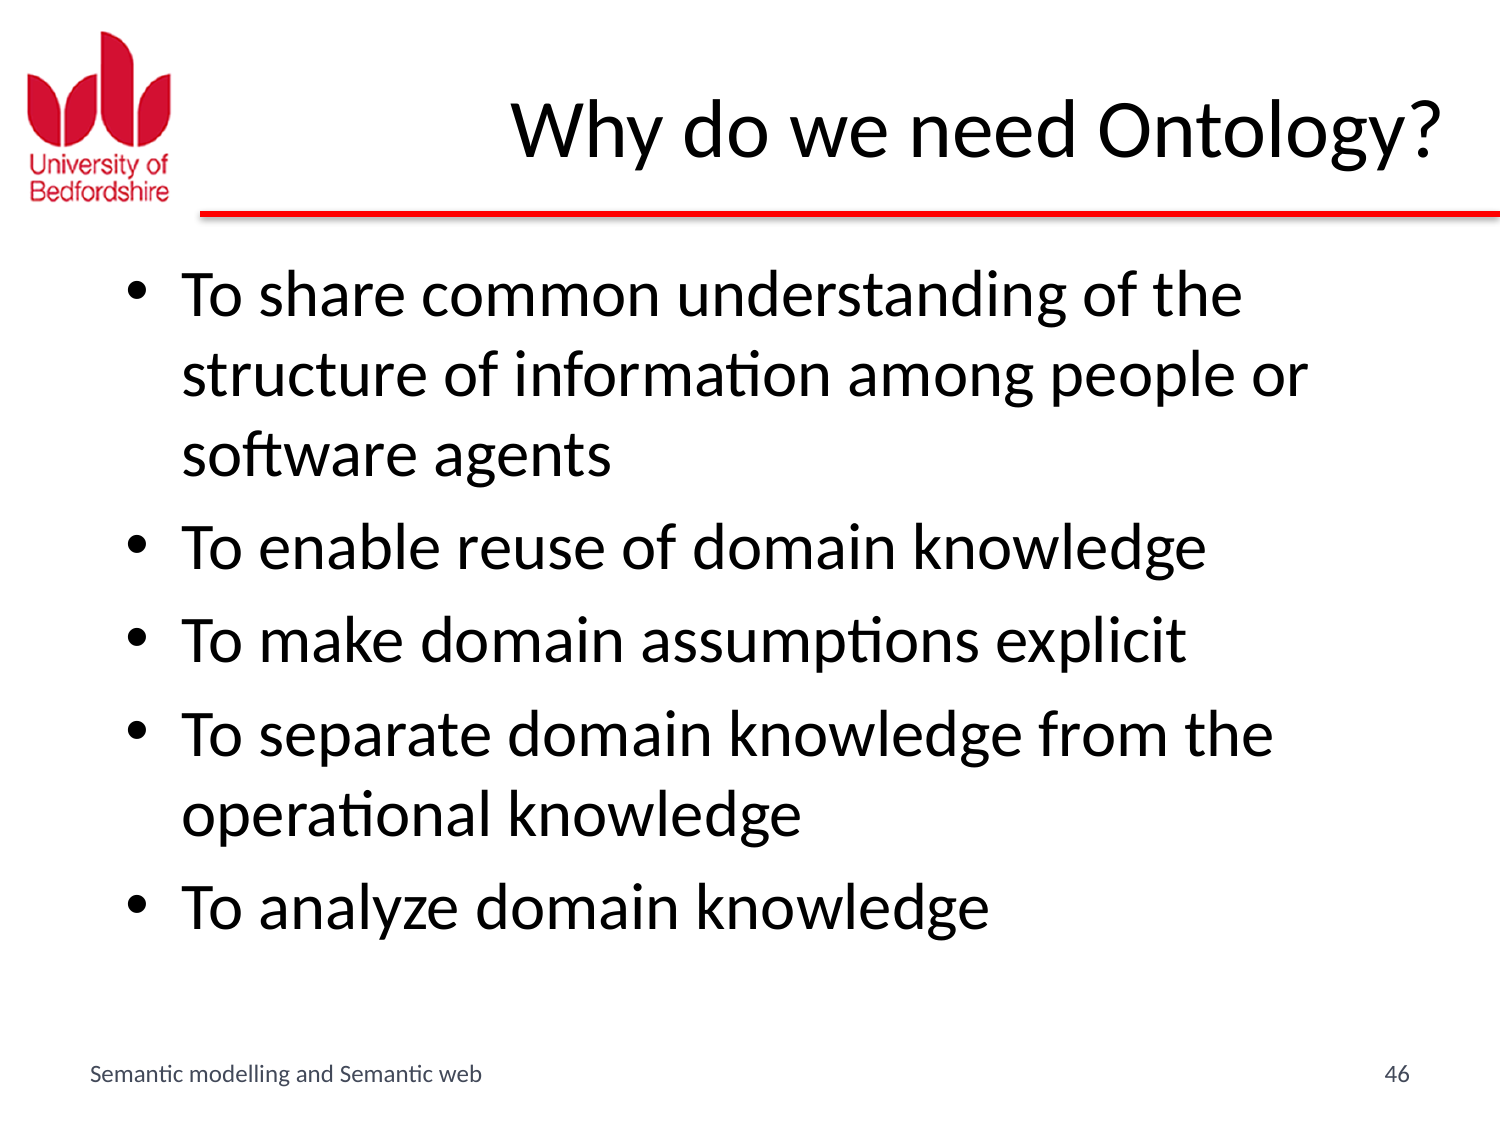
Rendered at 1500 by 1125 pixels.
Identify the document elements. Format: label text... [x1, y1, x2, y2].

picture [0, 15, 201, 214]
slide_number Semantic modelling and Semantic web [75, 1042, 503, 1103]
slide_number 46 [1344, 1042, 1425, 1103]
title Why do we need Ontology? [110, 30, 1461, 218]
list To share common understanding of the structure of information among people or software agents To enable reuse of domain knowledge To make domain assumptions explicit To separate domain knowledge from the operational knowledge To analyze domain knowledge [110, 242, 1461, 985]
